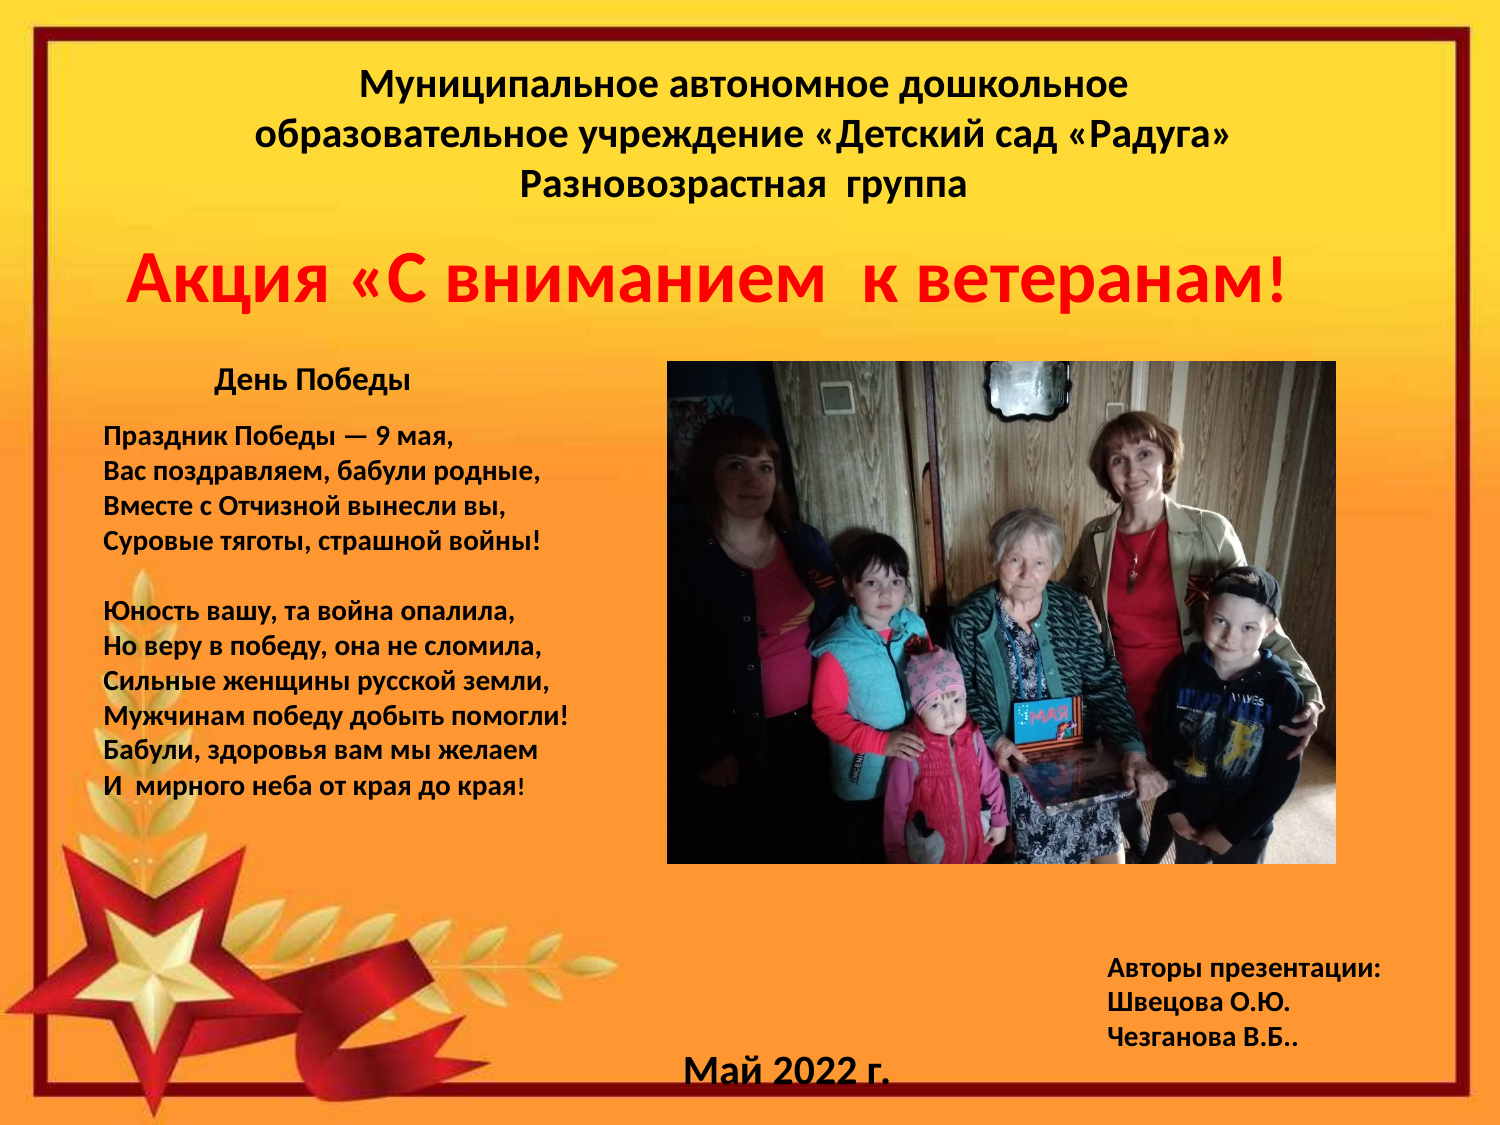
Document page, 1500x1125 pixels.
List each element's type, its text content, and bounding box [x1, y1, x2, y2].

text_box День Победы [88, 349, 538, 408]
text_box Май 2022 г. [668, 1035, 907, 1100]
text_box Праздник Победы — 9 мая, Вас поздравляем, бабули родные, Вместе с Отчизной вынесли вы, Суровые тяготы, страшной войны! Юность вашу, та война опалила, Но веру в победу, она не сломила, Сильные женщины русской земли, Мужчинам победу добыть помогли! Бабули, здоровья вам мы желаем И мирного неба от края до края! [88, 408, 597, 809]
text_box Акция «С вниманием к ветеранам! [112, 219, 1400, 325]
picture [0, 0, 1500, 1125]
title Муниципальное автономное дошкольное образовательное учреждение «Детский сад «Радуга» Разновозрастная группа [112, 54, 1376, 209]
text_box Авторы презентации: Швецова О.Ю. Чезганова В.Б.. [1092, 940, 1424, 1061]
